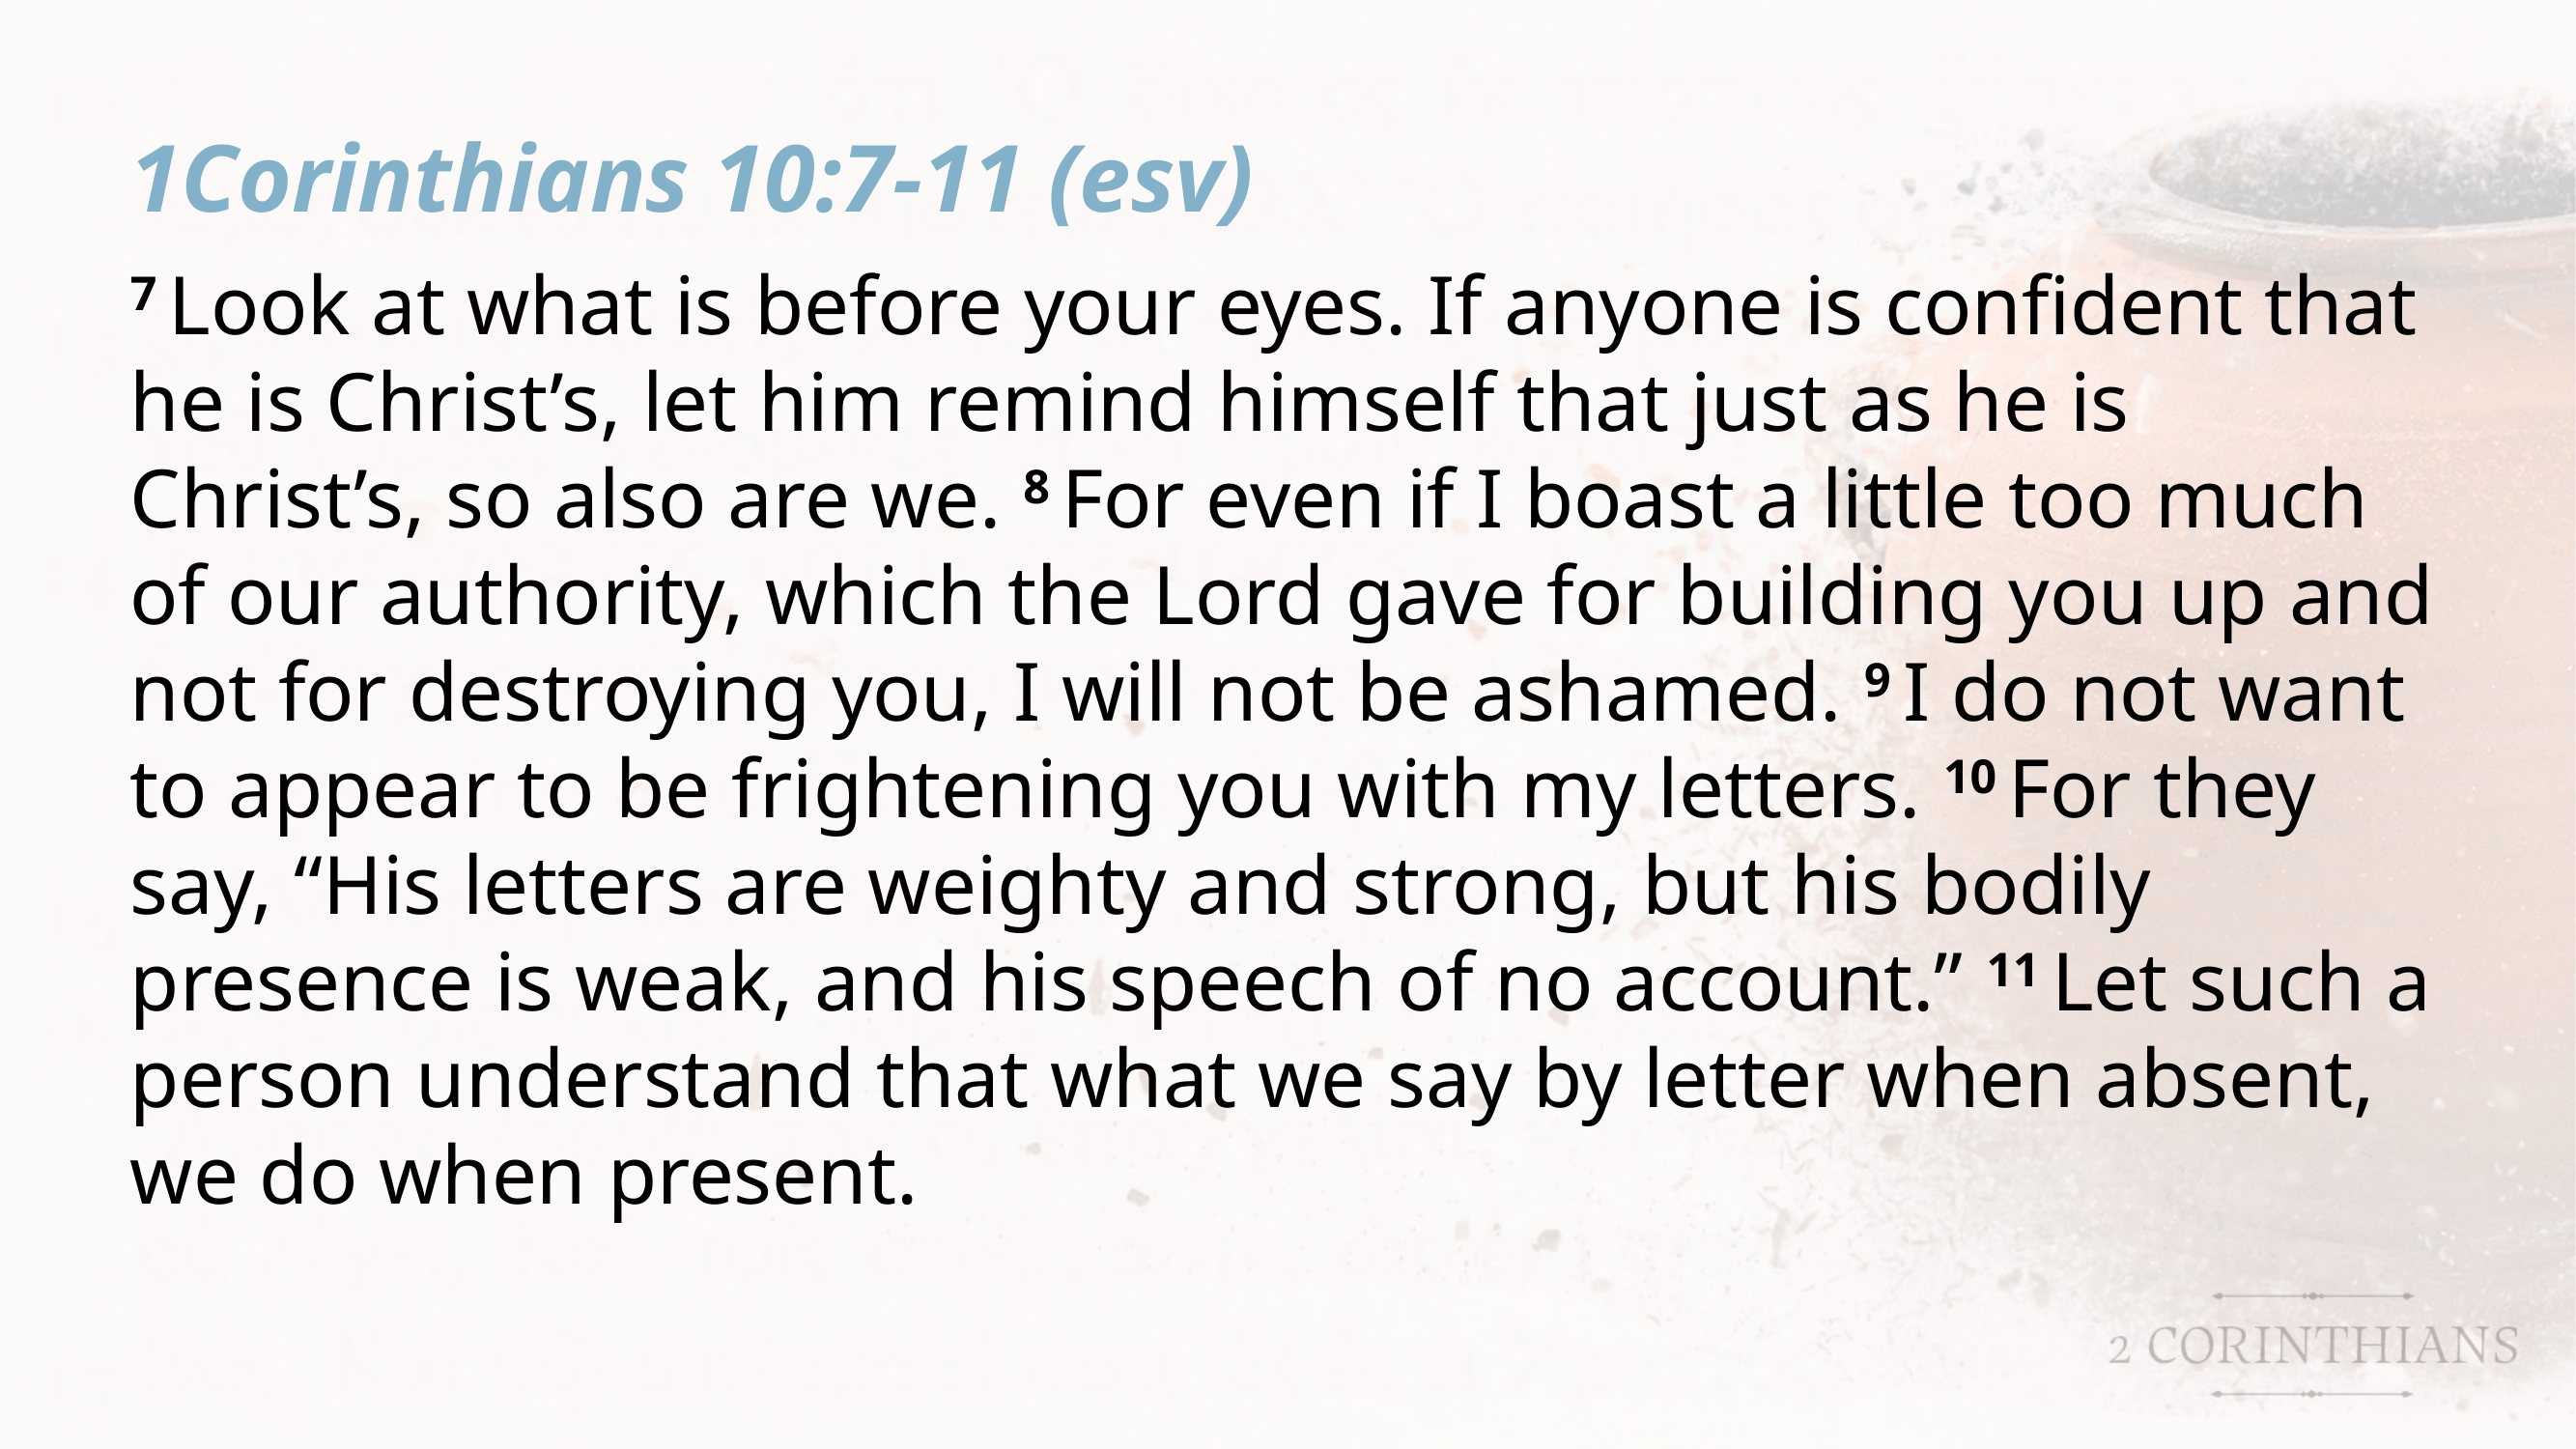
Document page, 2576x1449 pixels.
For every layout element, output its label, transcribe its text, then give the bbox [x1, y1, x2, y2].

picture [0, 0, 2576, 1449]
text_box 1Corinthians 10:7-11 (esv) 7 Look at what is before your eyes. If anyone is confident that he is Christ’s, let him remind himself that just as he is Christ’s, so also are we. 8 For even if I boast a little too much of our authority, which the Lord gave for building you up and not for destroying you, I will not be ashamed. 9 I do not want to appear to be frightening you with my letters. 10 For they say, “His letters are weighty and strong, but his bodily presence is weak, and his speech of no account.” 11 Let such a person understand that what we say by letter when absent, we do when present. [115, 112, 2455, 1228]
